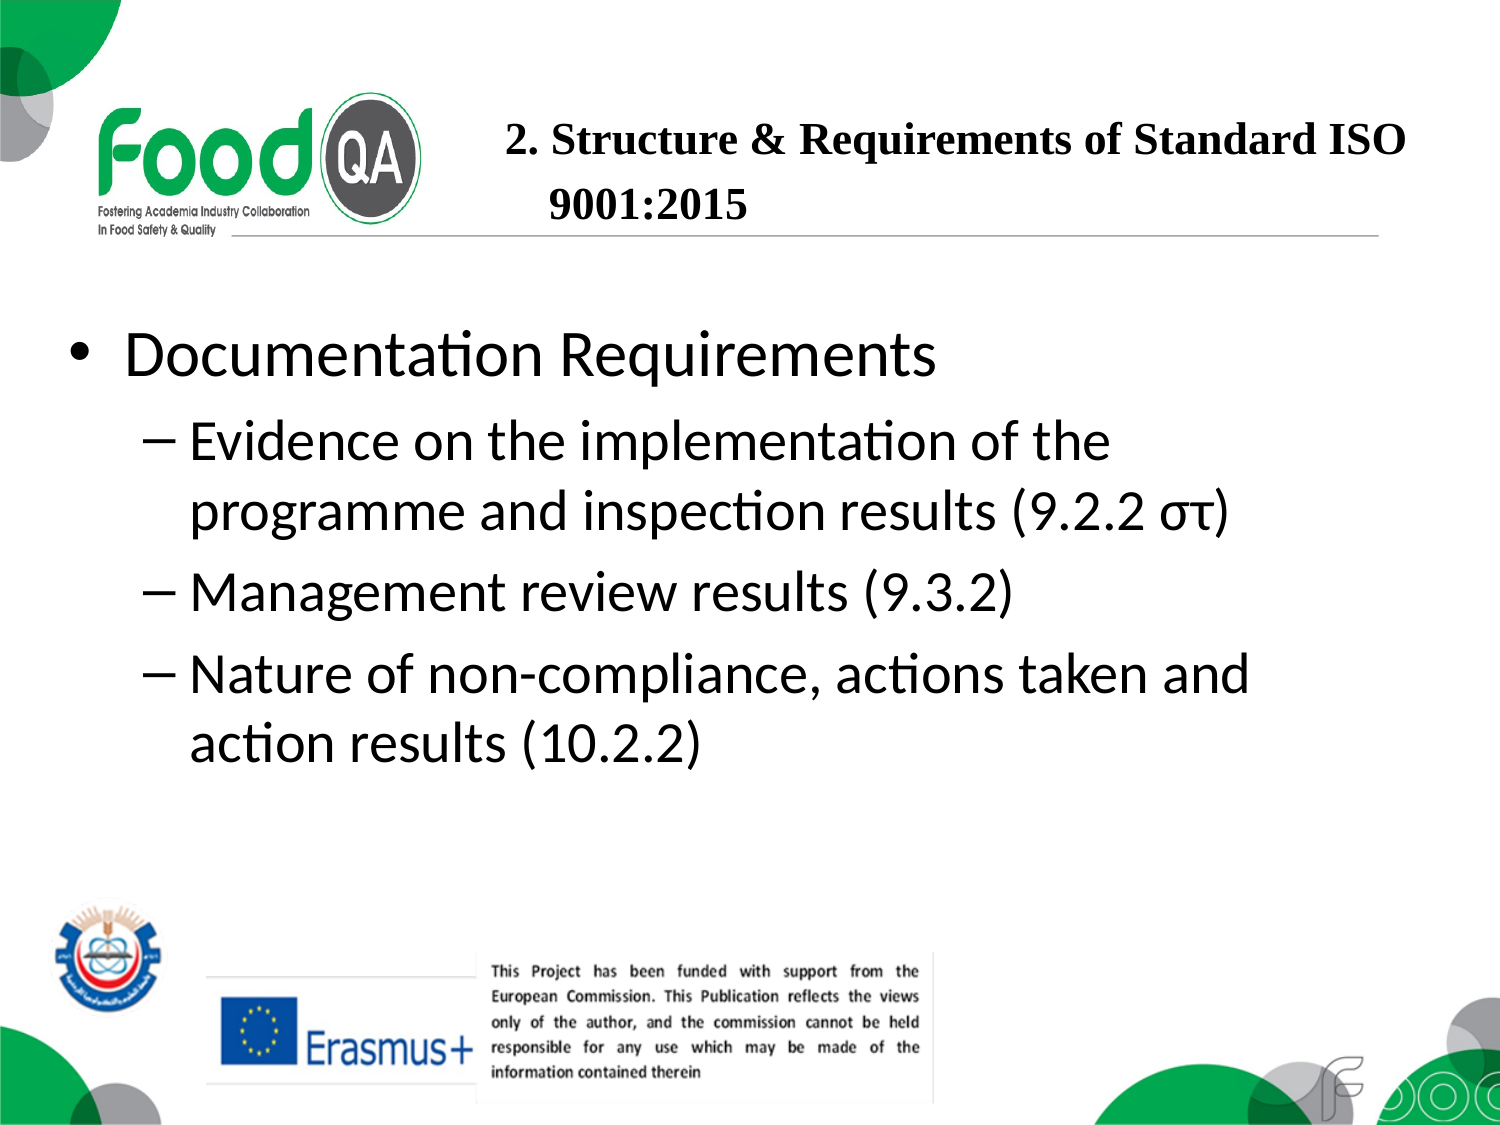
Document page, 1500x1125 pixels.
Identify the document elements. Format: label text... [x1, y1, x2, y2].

picture [0, 0, 1500, 244]
list Documentation Requirements Evidence on the implementation of the programme and inspection results (9.2.2 στ) Management review results (9.3.2) Nature of non-compliance, actions taken and action results (10.2.2) [53, 302, 1404, 816]
picture [0, 892, 1500, 1125]
